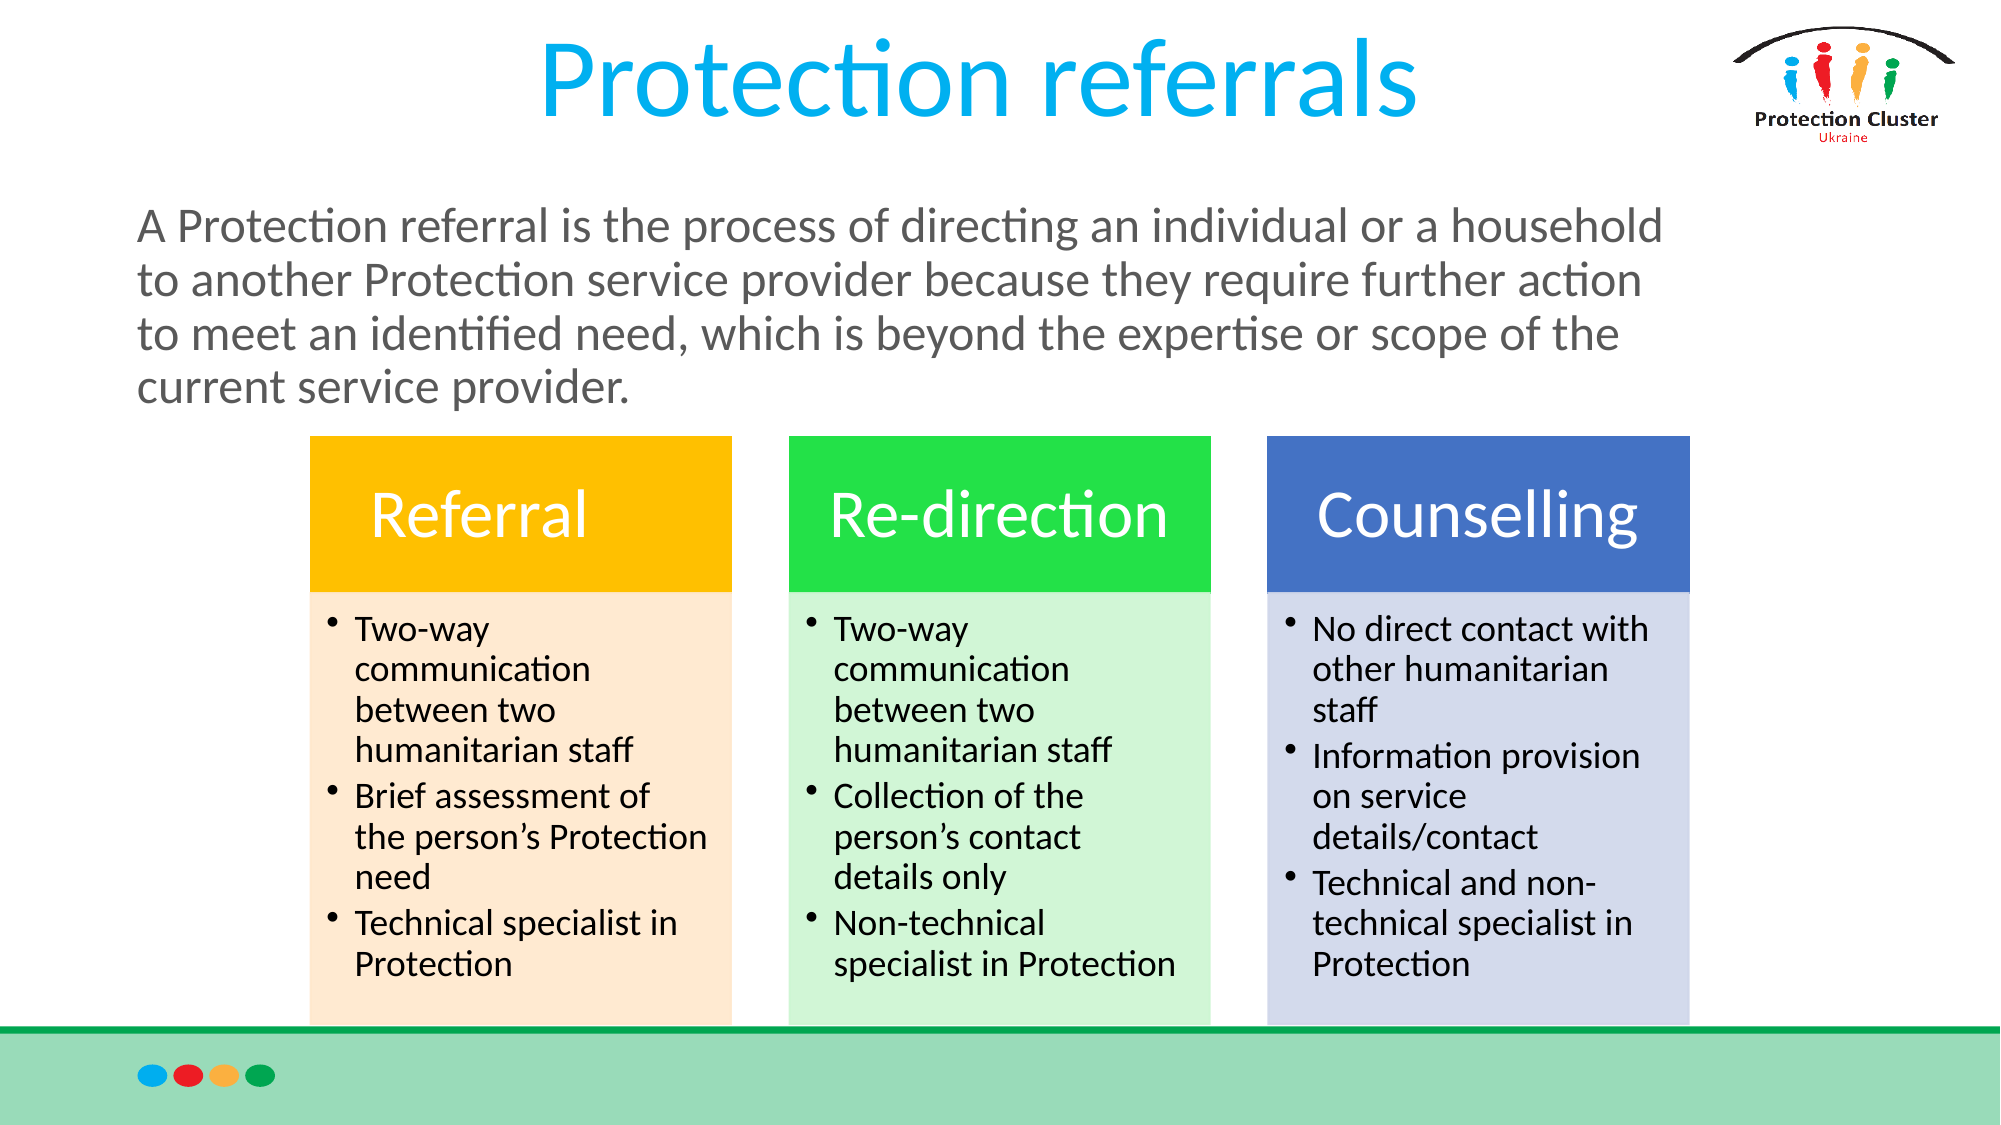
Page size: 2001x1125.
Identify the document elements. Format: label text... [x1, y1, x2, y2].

list A Protection referral is the process of directing an individual or a household to another Protection service provider because they require further action to meet an identified need, which is beyond the expertise or scope of the current service provider. [121, 191, 1689, 913]
picture [1731, 24, 1957, 143]
title Protection referrals [237, 101, 1721, 149]
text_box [310, 336, 1689, 1125]
